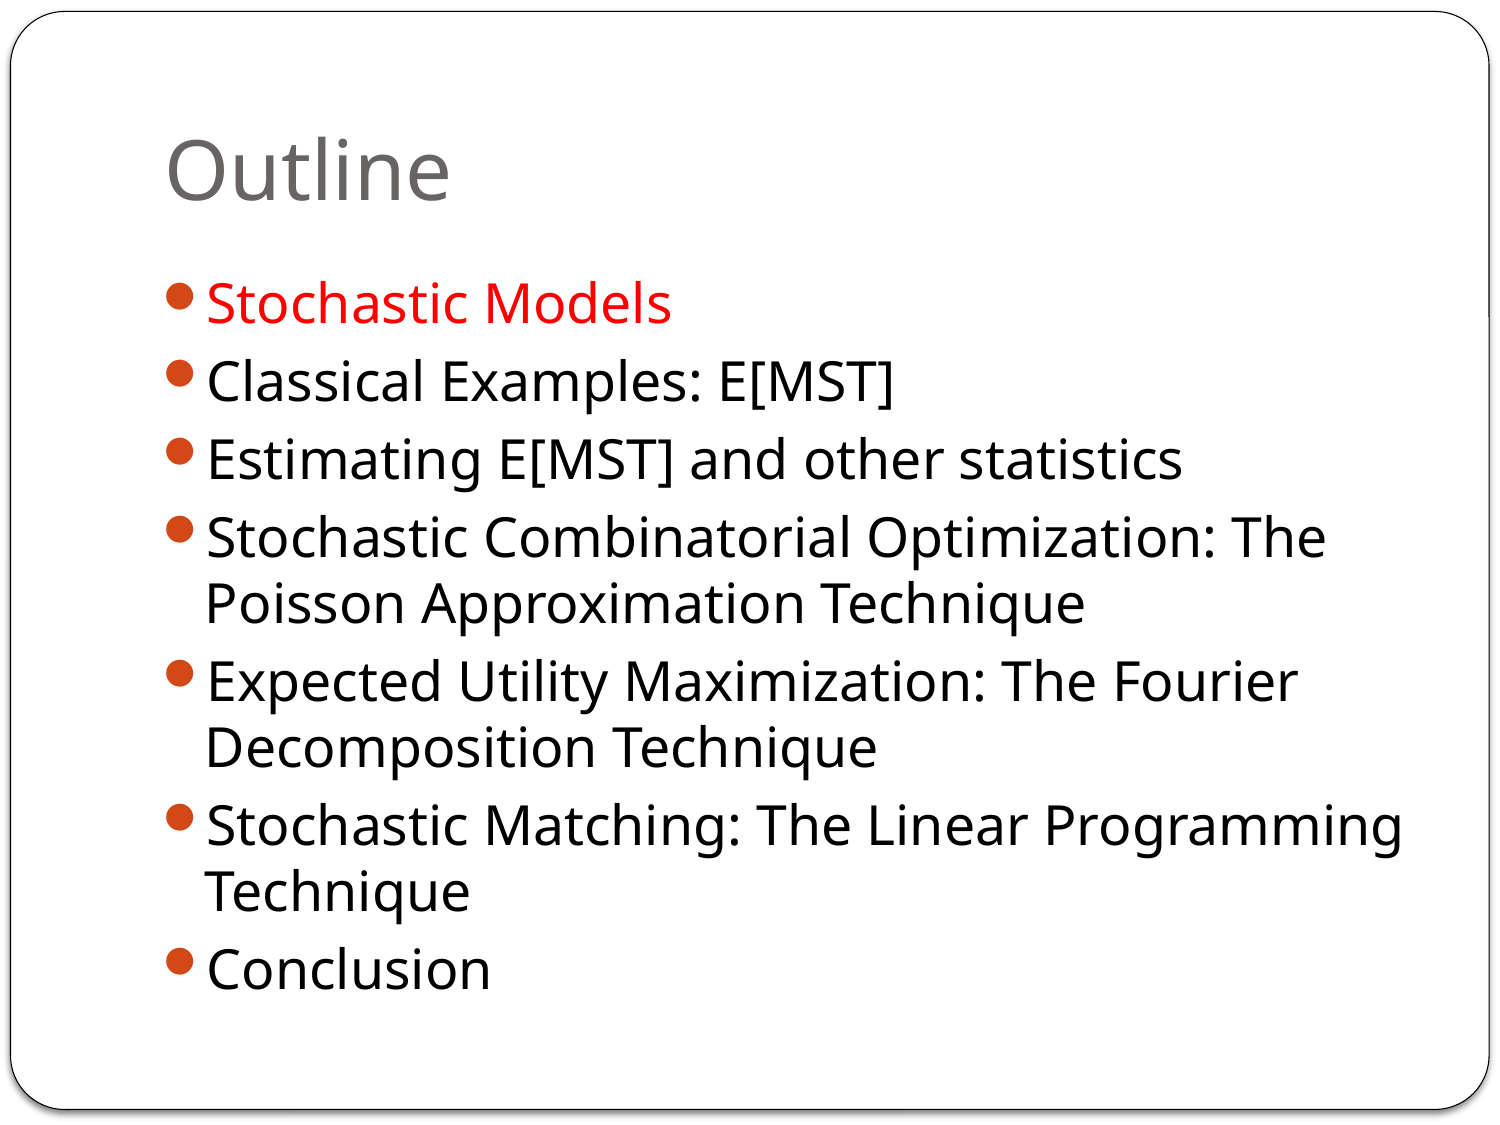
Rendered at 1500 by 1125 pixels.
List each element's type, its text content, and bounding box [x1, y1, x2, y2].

title Outline [150, 45, 1425, 233]
list Stochastic Models Classical Examples: E[MST] Estimating E[MST] and other statistics Stochastic Combinatorial Optimization: The Poisson Approximation Technique Expected Utility Maximization: The Fourier Decomposition Technique Stochastic Matching: The Linear Programming Technique Conclusion [147, 261, 1423, 1012]
